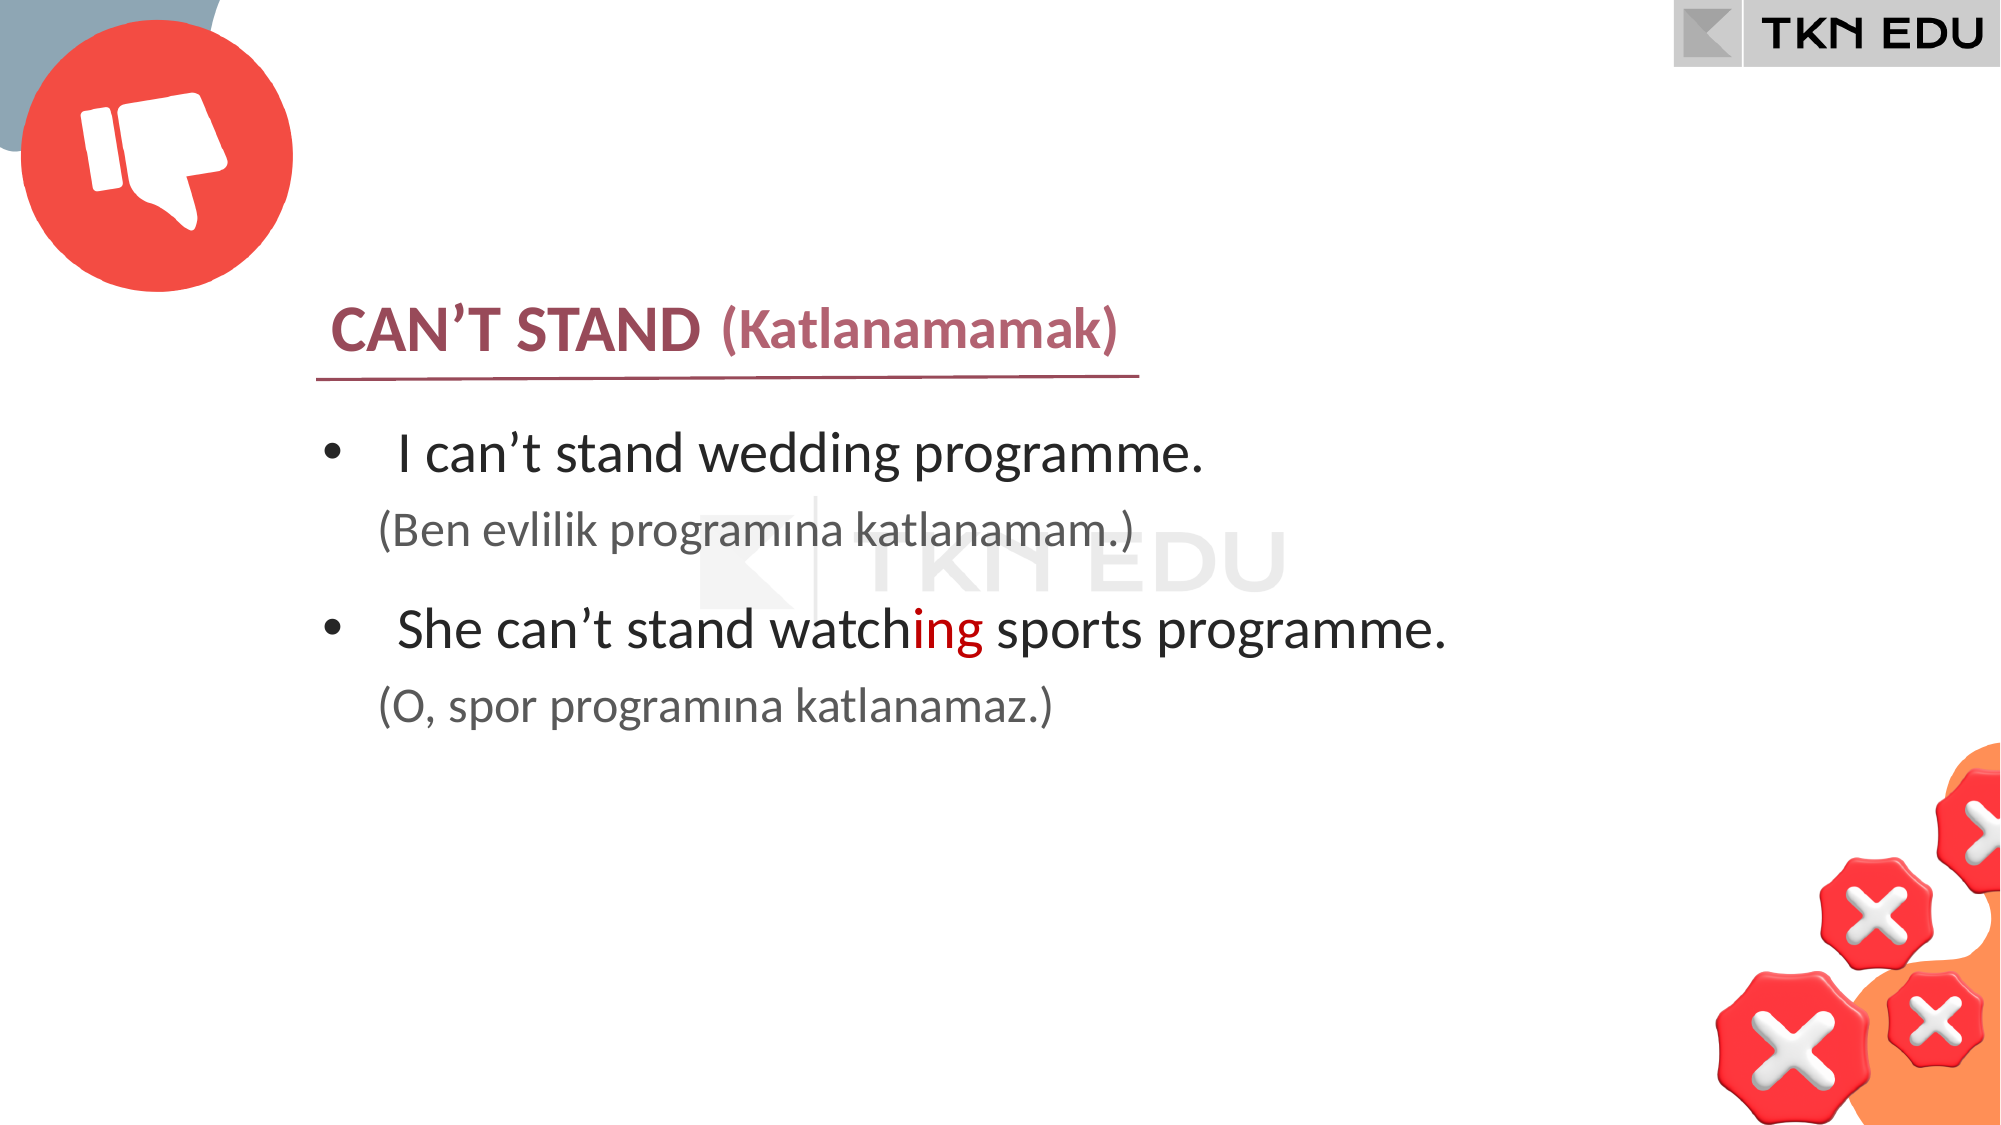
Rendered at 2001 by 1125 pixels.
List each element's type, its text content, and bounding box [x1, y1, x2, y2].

picture [0, 0, 2001, 1125]
text_box I can’t stand wedding programme. [307, 415, 1561, 493]
text_box (Ben evlilik programına katlanamam.) [362, 492, 1656, 569]
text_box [316, 376, 1140, 380]
text_box (Katlanamamak) [706, 280, 1245, 380]
text_box (O, spor programına katlanamaz.) [362, 667, 1587, 745]
text_box CAN’T STAND [316, 280, 706, 376]
text_box She can’t stand watching sports programme. [307, 591, 1711, 668]
